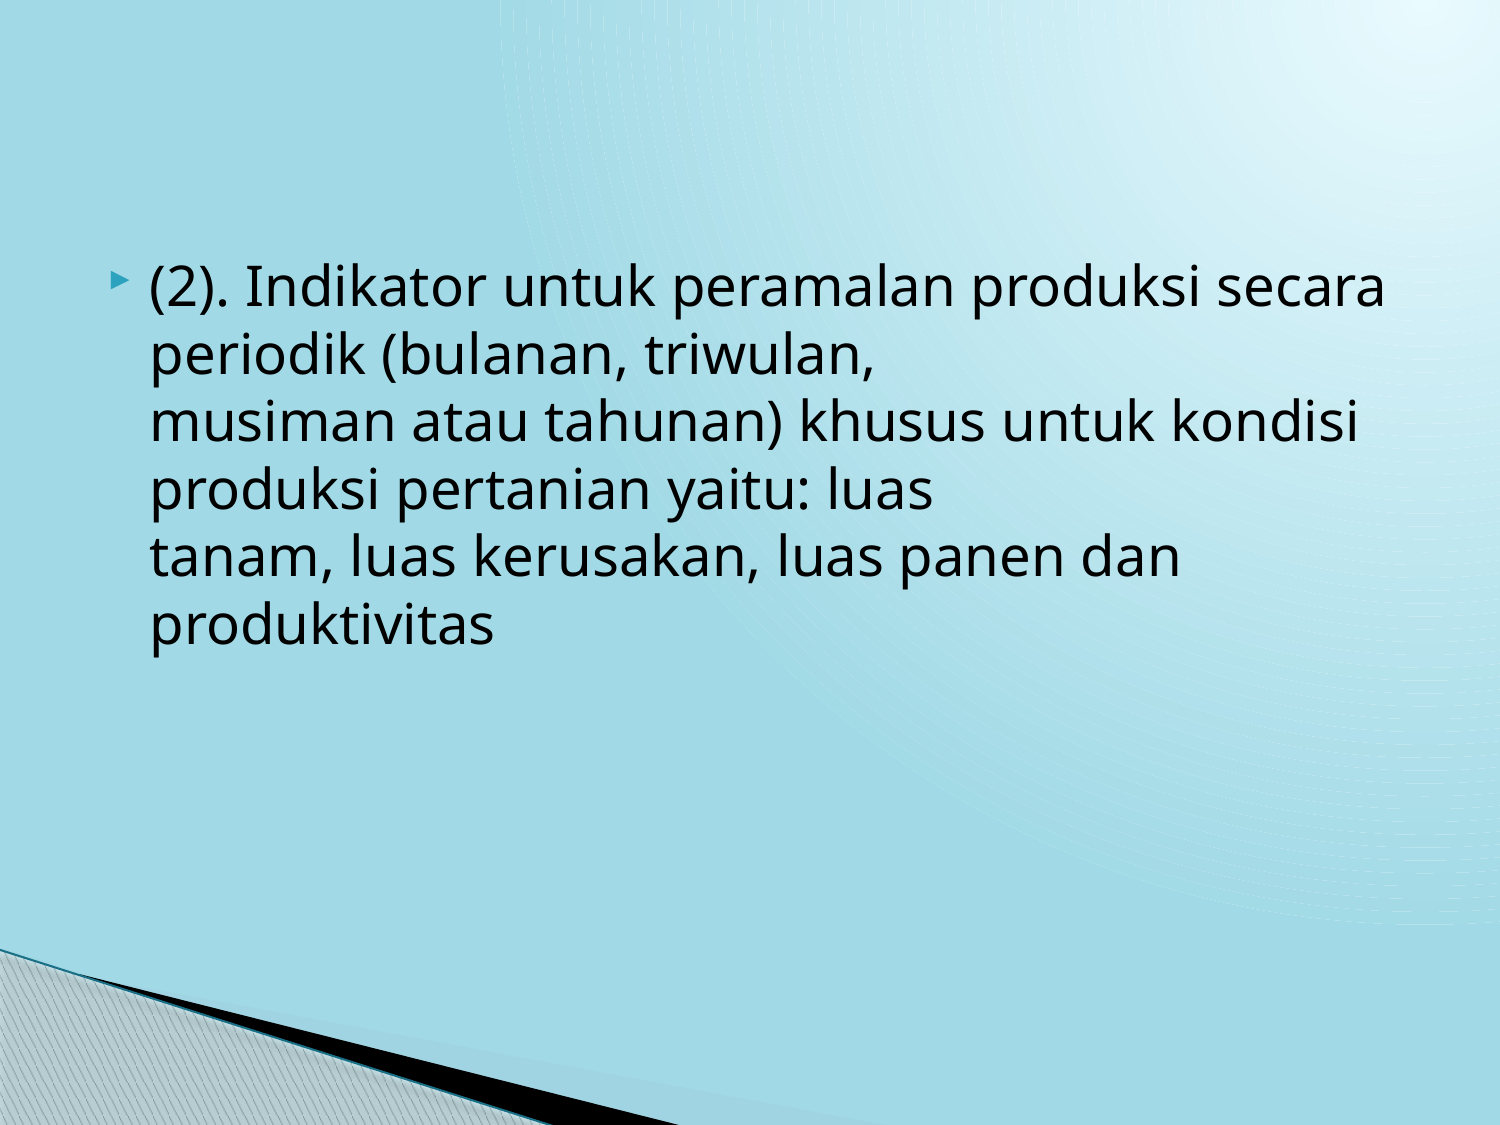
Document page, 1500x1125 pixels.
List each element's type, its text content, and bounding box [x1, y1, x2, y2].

list (2). Indikator untuk peramalan produksi secara periodik (bulanan, triwulan, musiman atau tahunan) khusus untuk kondisi produksi pertanian yaitu: luas tanam, luas kerusakan, luas panen dan produktivitas [75, 243, 1425, 986]
